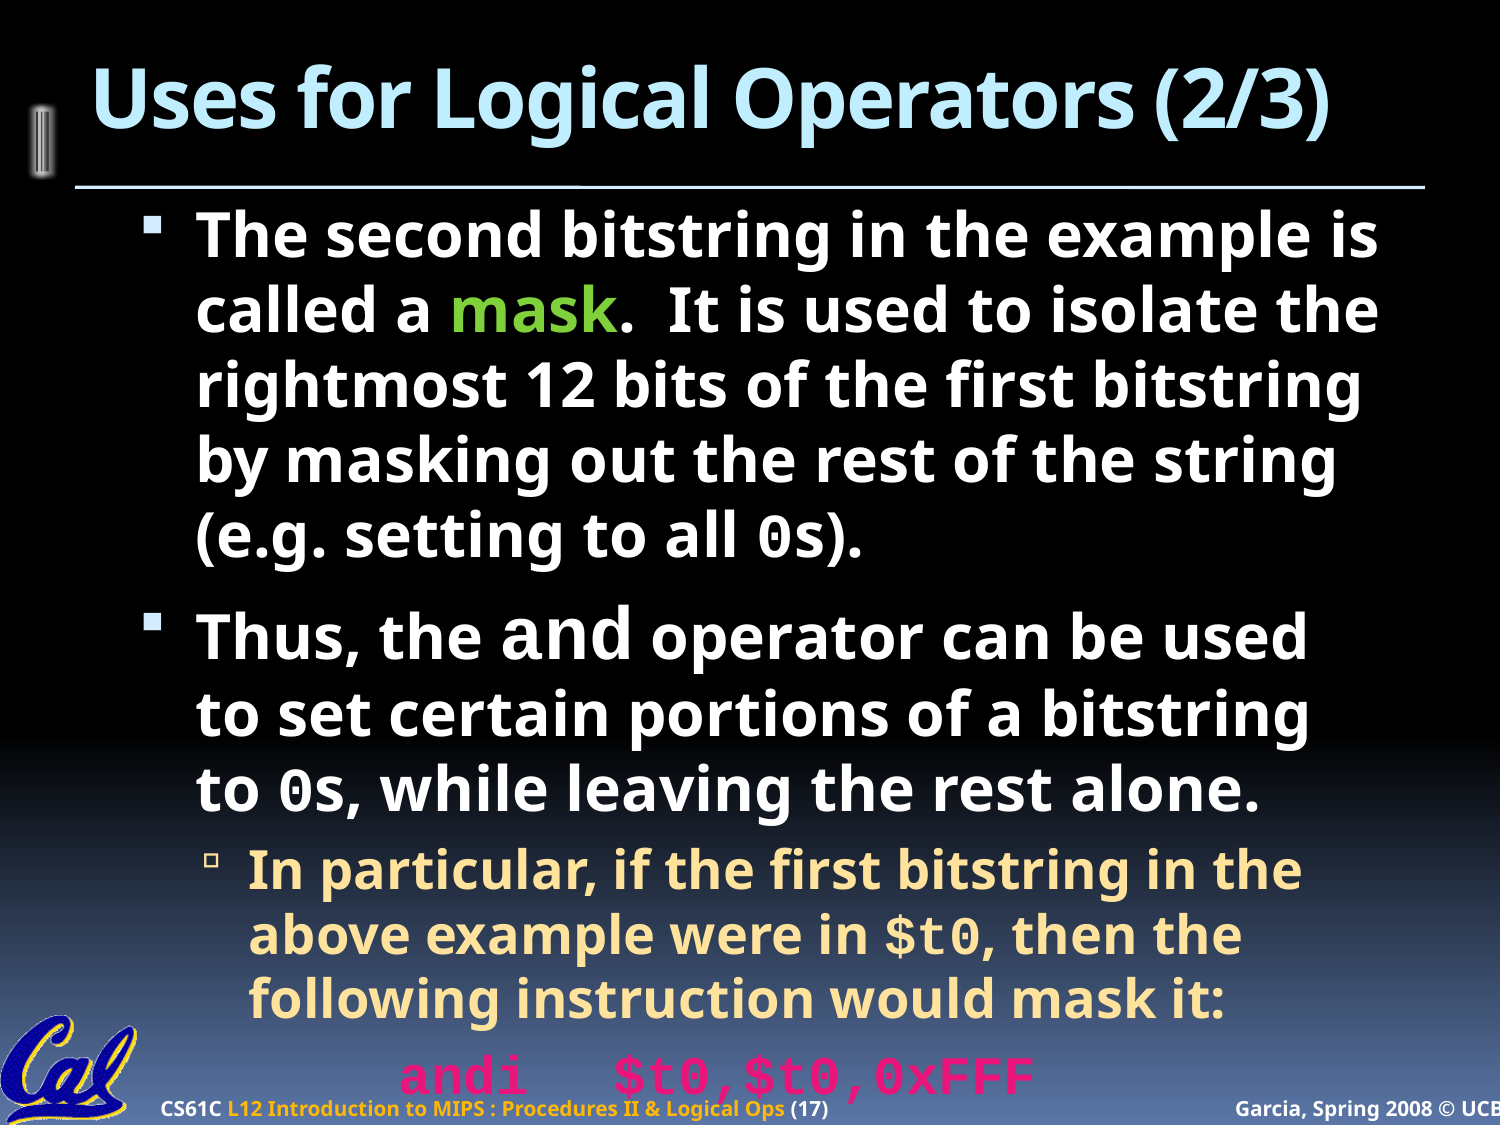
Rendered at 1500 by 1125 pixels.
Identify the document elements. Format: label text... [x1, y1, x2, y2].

list The second bitstring in the example is called a mask. It is used to isolate the rightmost 12 bits of the first bitstring by masking out the rest of the string (e.g. setting to all 0s). Thus, the and operator can be used to set certain portions of a bitstring to 0s, while leaving the rest alone. In particular, if the first bitstring in the above example were in $t0, then the following instruction would mask it: andi $t0,$t0,0xFFF [112, 188, 1401, 1037]
picture [0, 1015, 140, 1125]
title Uses for Logical Operators (2/3) [75, 37, 1425, 188]
